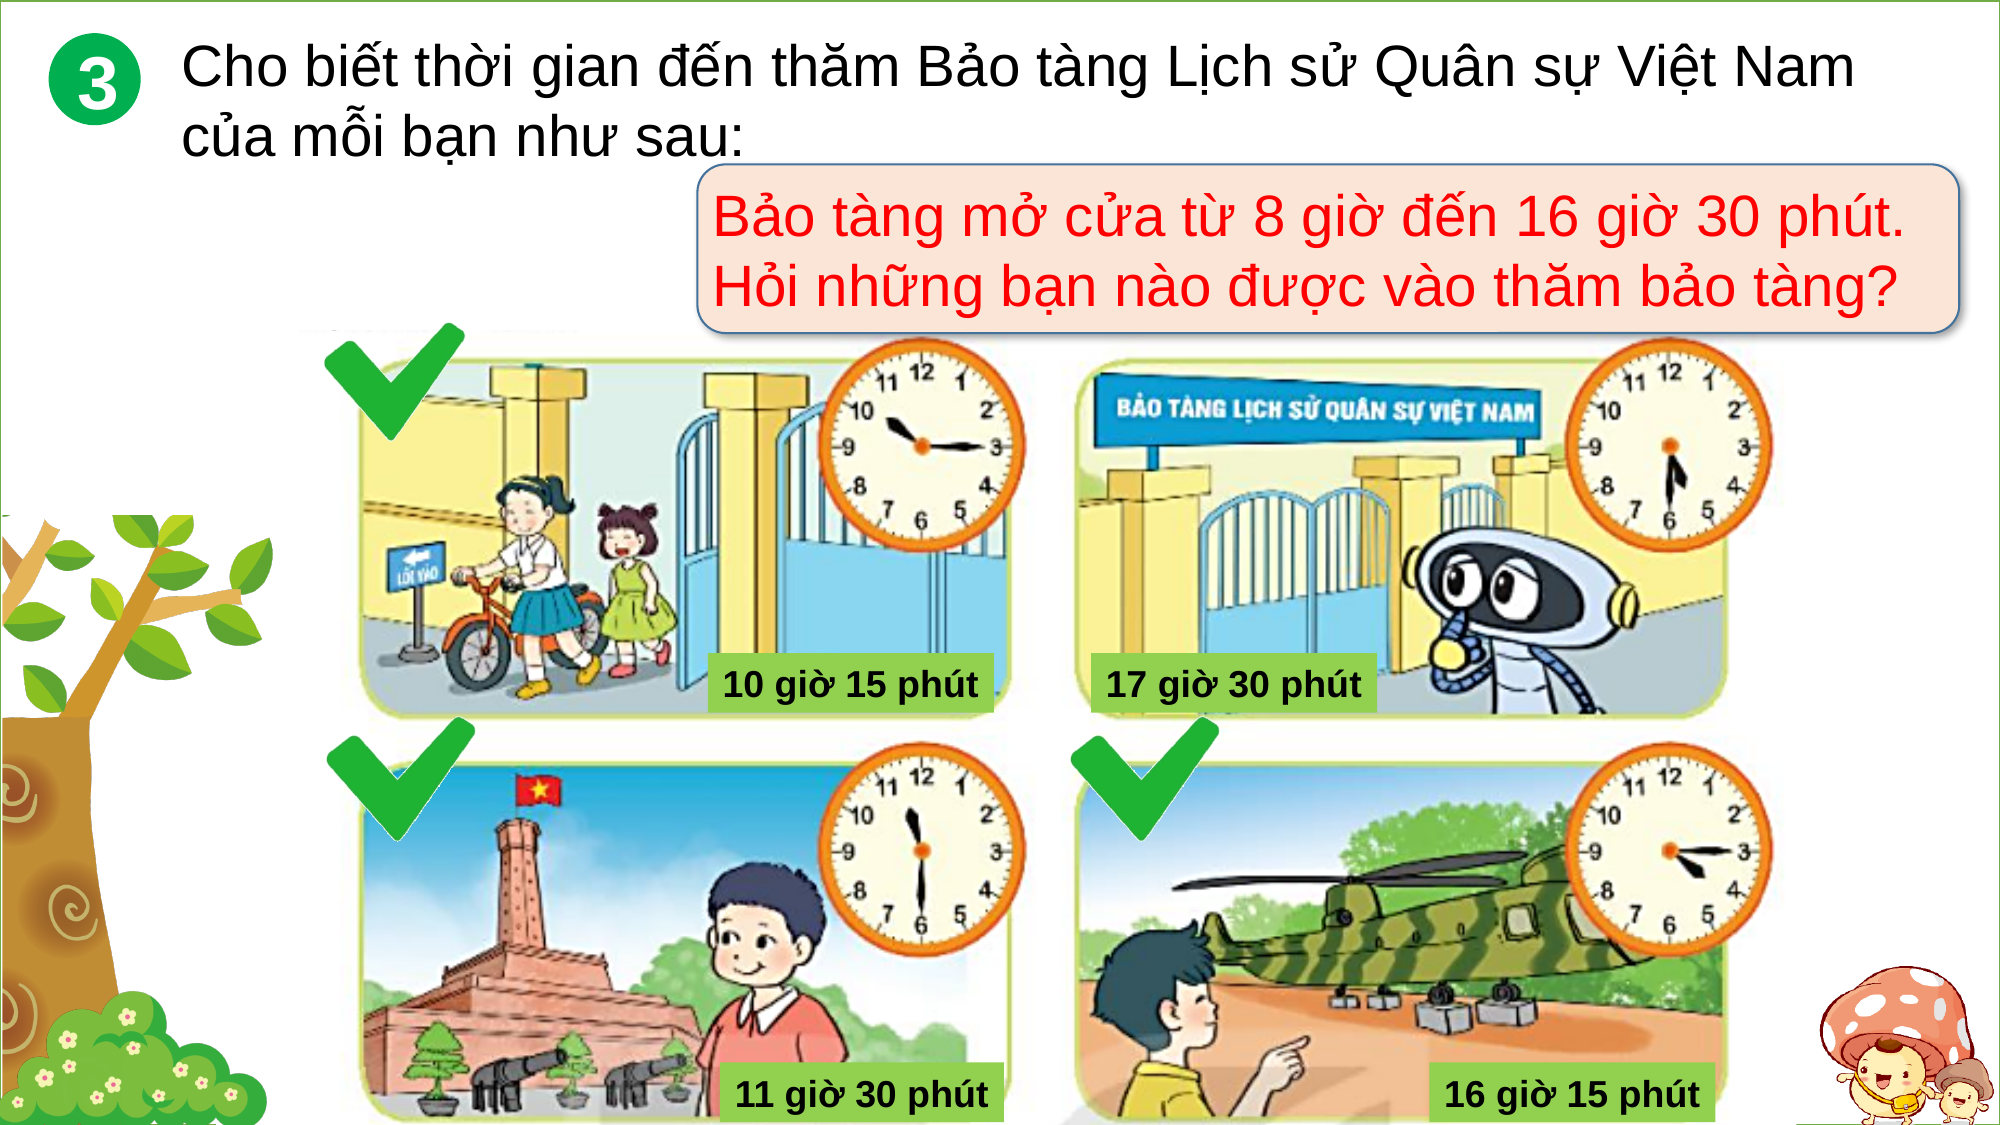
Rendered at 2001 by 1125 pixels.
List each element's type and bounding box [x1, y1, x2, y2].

text_box [0, 0, 2000, 1125]
text_box [697, 164, 1993, 334]
picture [1814, 964, 1997, 1125]
picture [0, 314, 1797, 1125]
